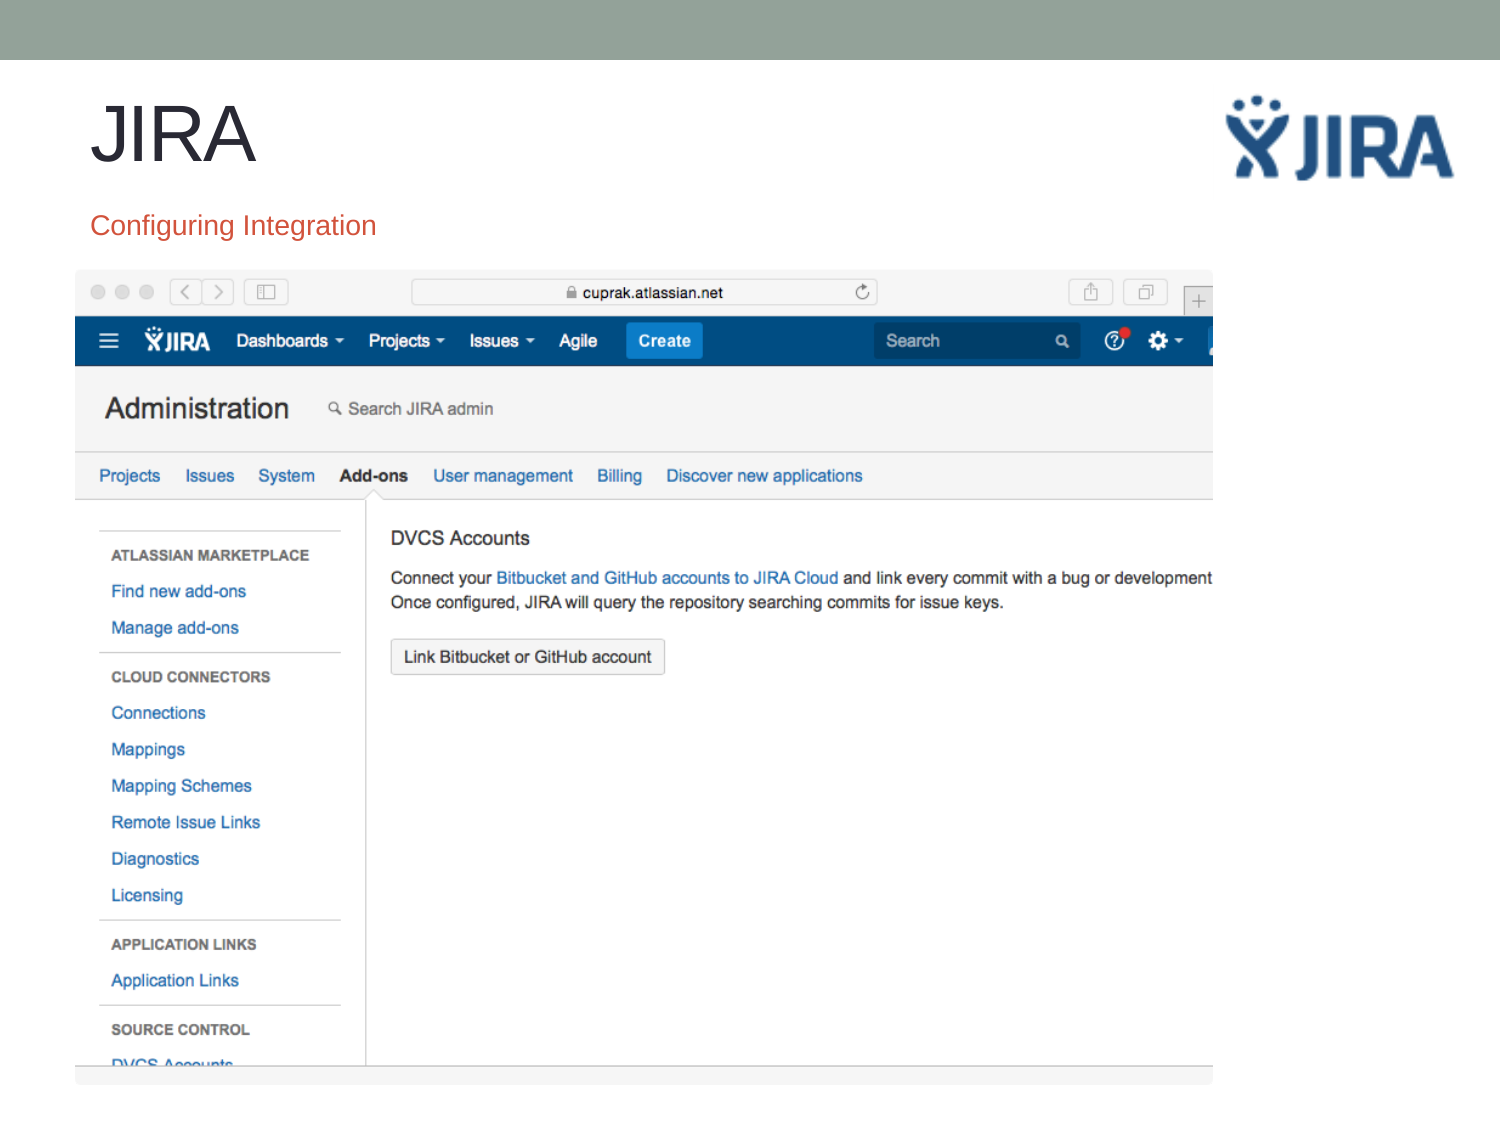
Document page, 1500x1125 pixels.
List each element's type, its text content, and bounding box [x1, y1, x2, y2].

picture [1211, 84, 1467, 200]
picture [74, 269, 1213, 1085]
list Configuring Integration [75, 199, 1425, 249]
title JIRA [75, 73, 1425, 186]
